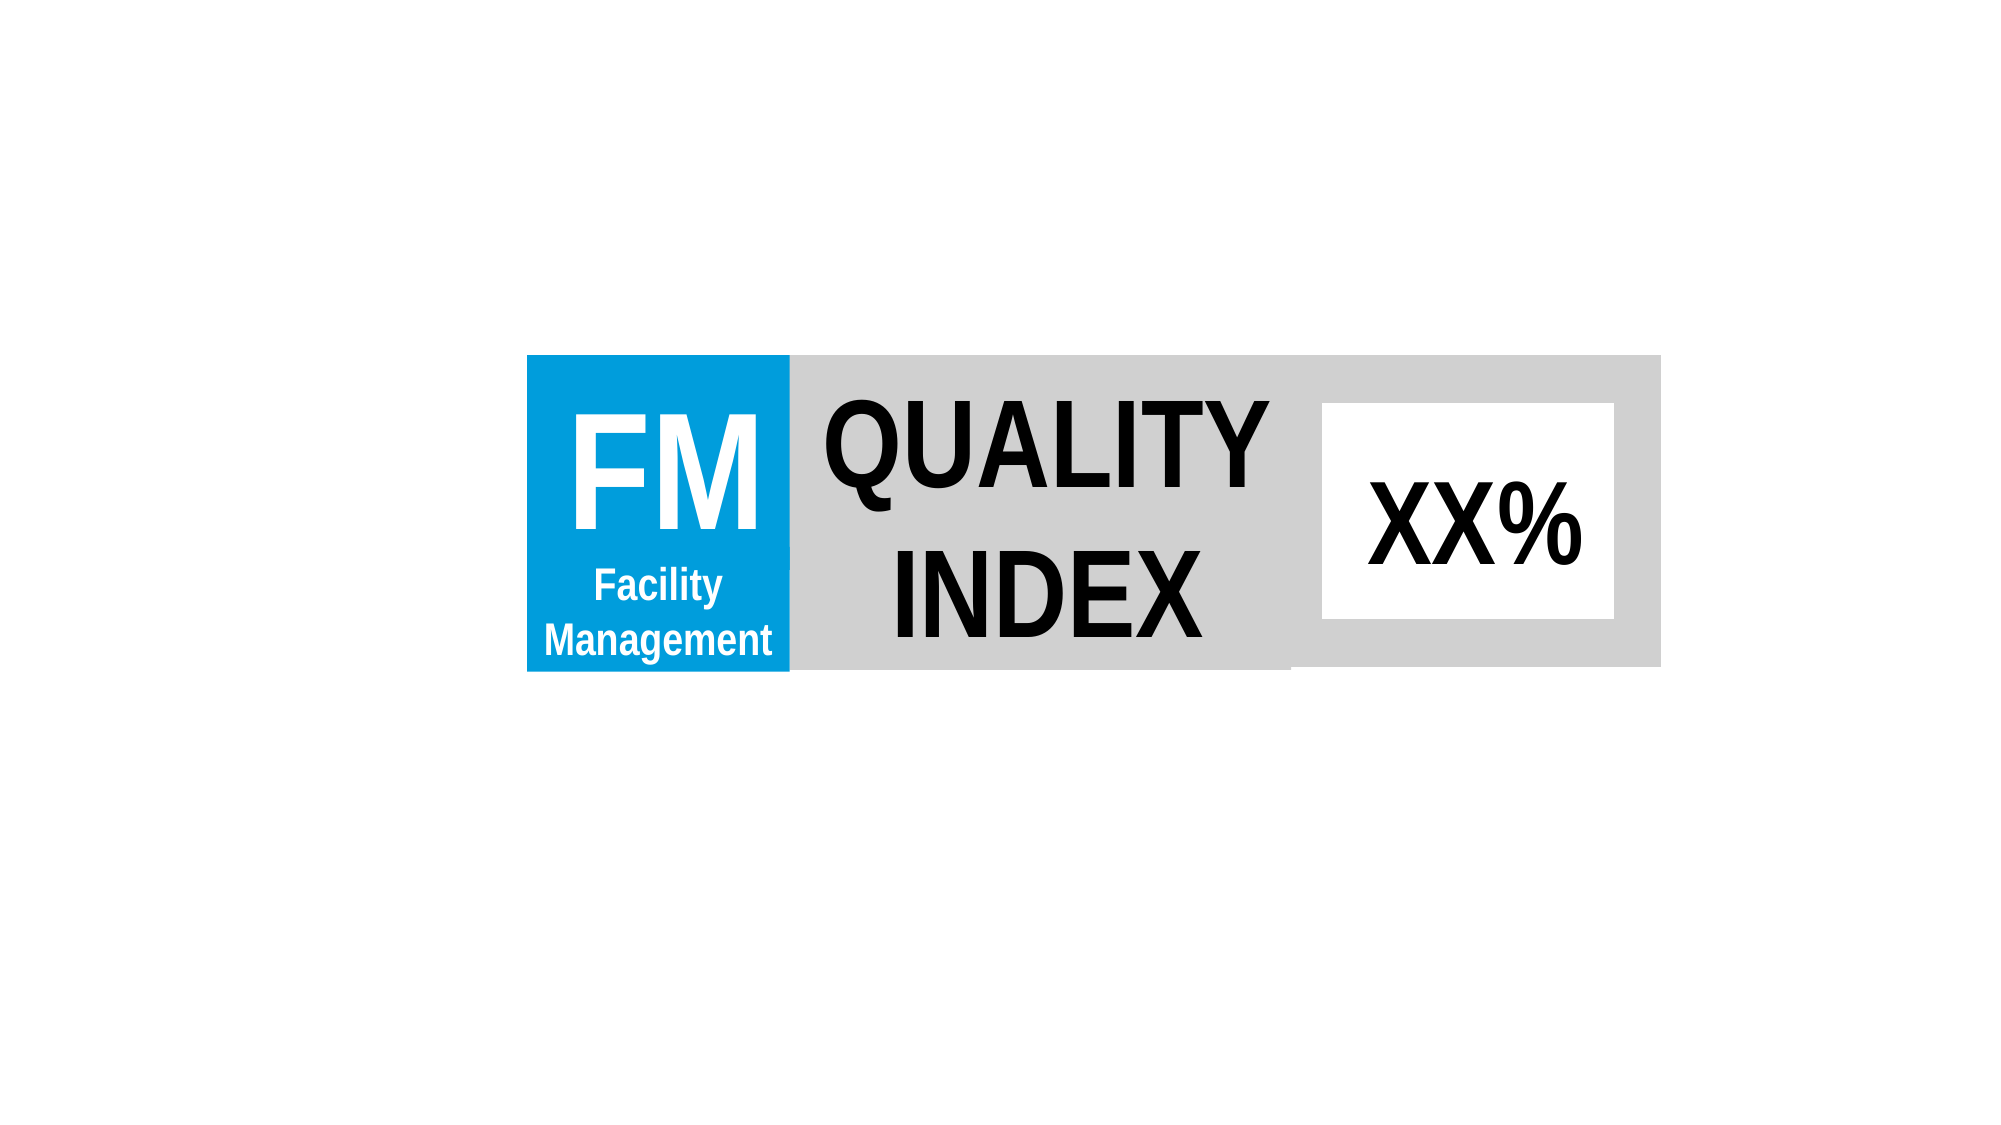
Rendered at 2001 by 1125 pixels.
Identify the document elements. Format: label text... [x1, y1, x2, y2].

text_box QUALITY INDEX [789, 355, 1292, 670]
text_box XX% [1298, 378, 1638, 644]
text_box FM [527, 355, 789, 546]
text_box Facility Management [527, 546, 790, 672]
